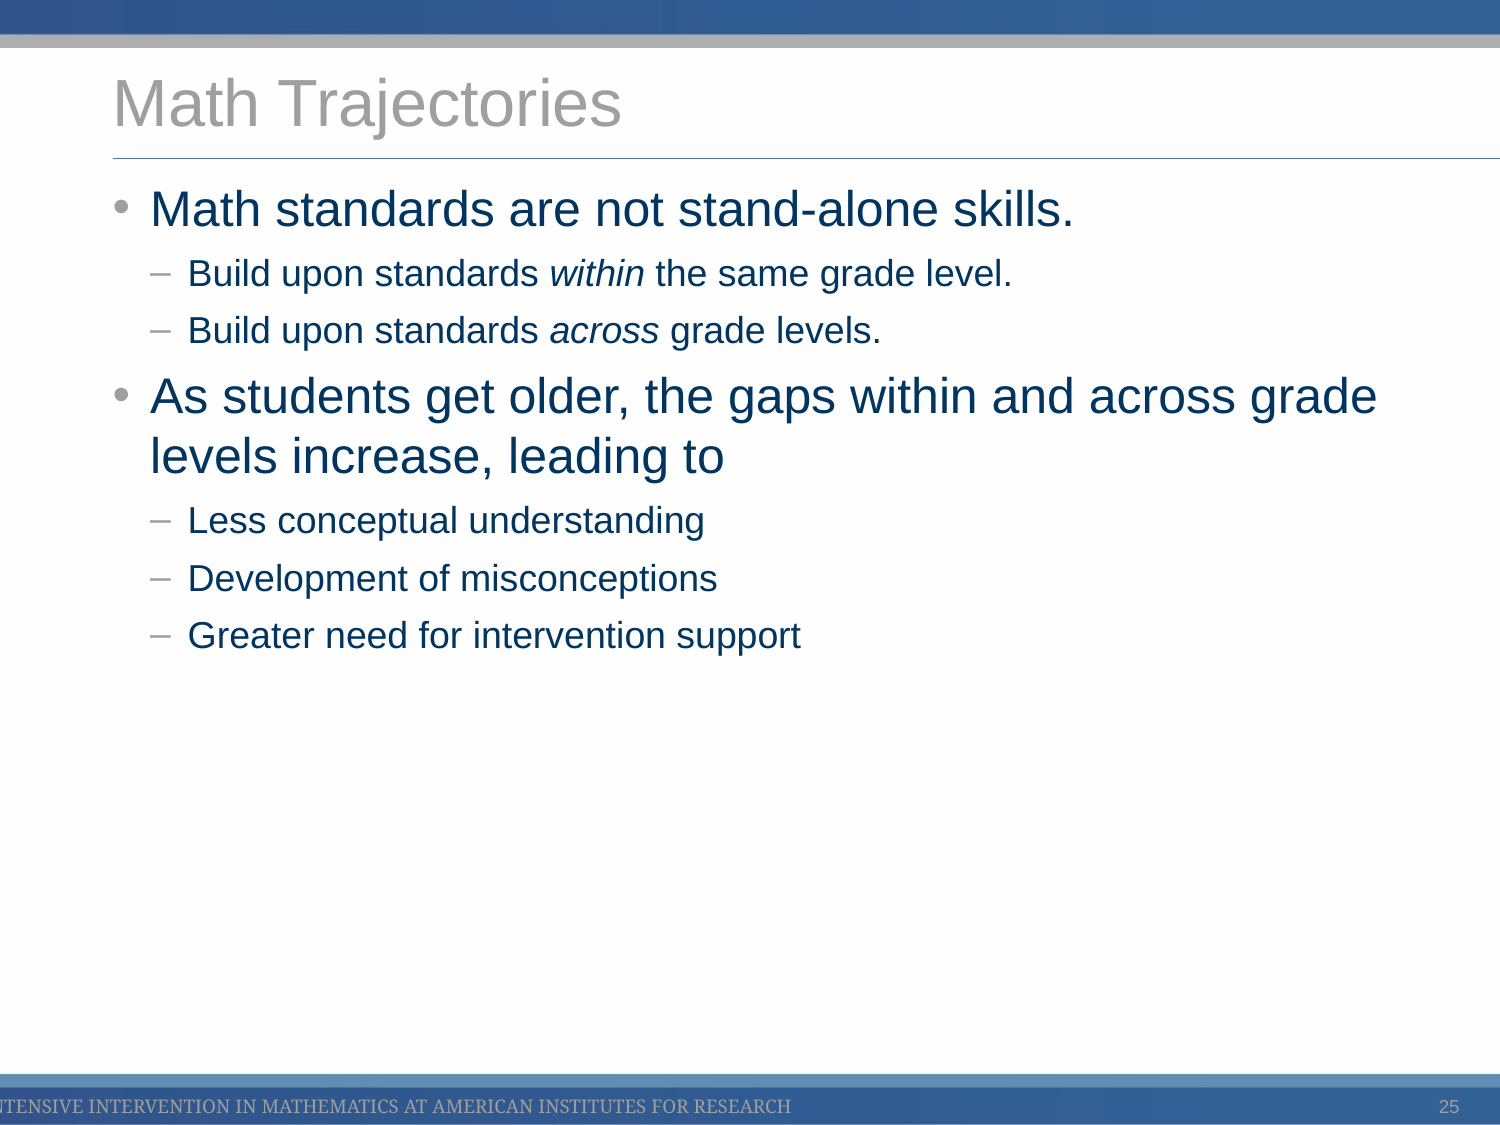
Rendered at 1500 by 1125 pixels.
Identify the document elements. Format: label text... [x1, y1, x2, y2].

picture [0, 0, 1500, 1125]
title Math Trajectories [112, 58, 1463, 141]
list Math standards are not stand-alone skills. Build upon standards within the same grade level. Build upon standards across grade levels. As students get older, the gaps within and across grade levels increase, leading to Less conceptual understanding Development of misconceptions Greater need for intervention support [112, 176, 1463, 1038]
slide_number 25 [1438, 1095, 1460, 1118]
